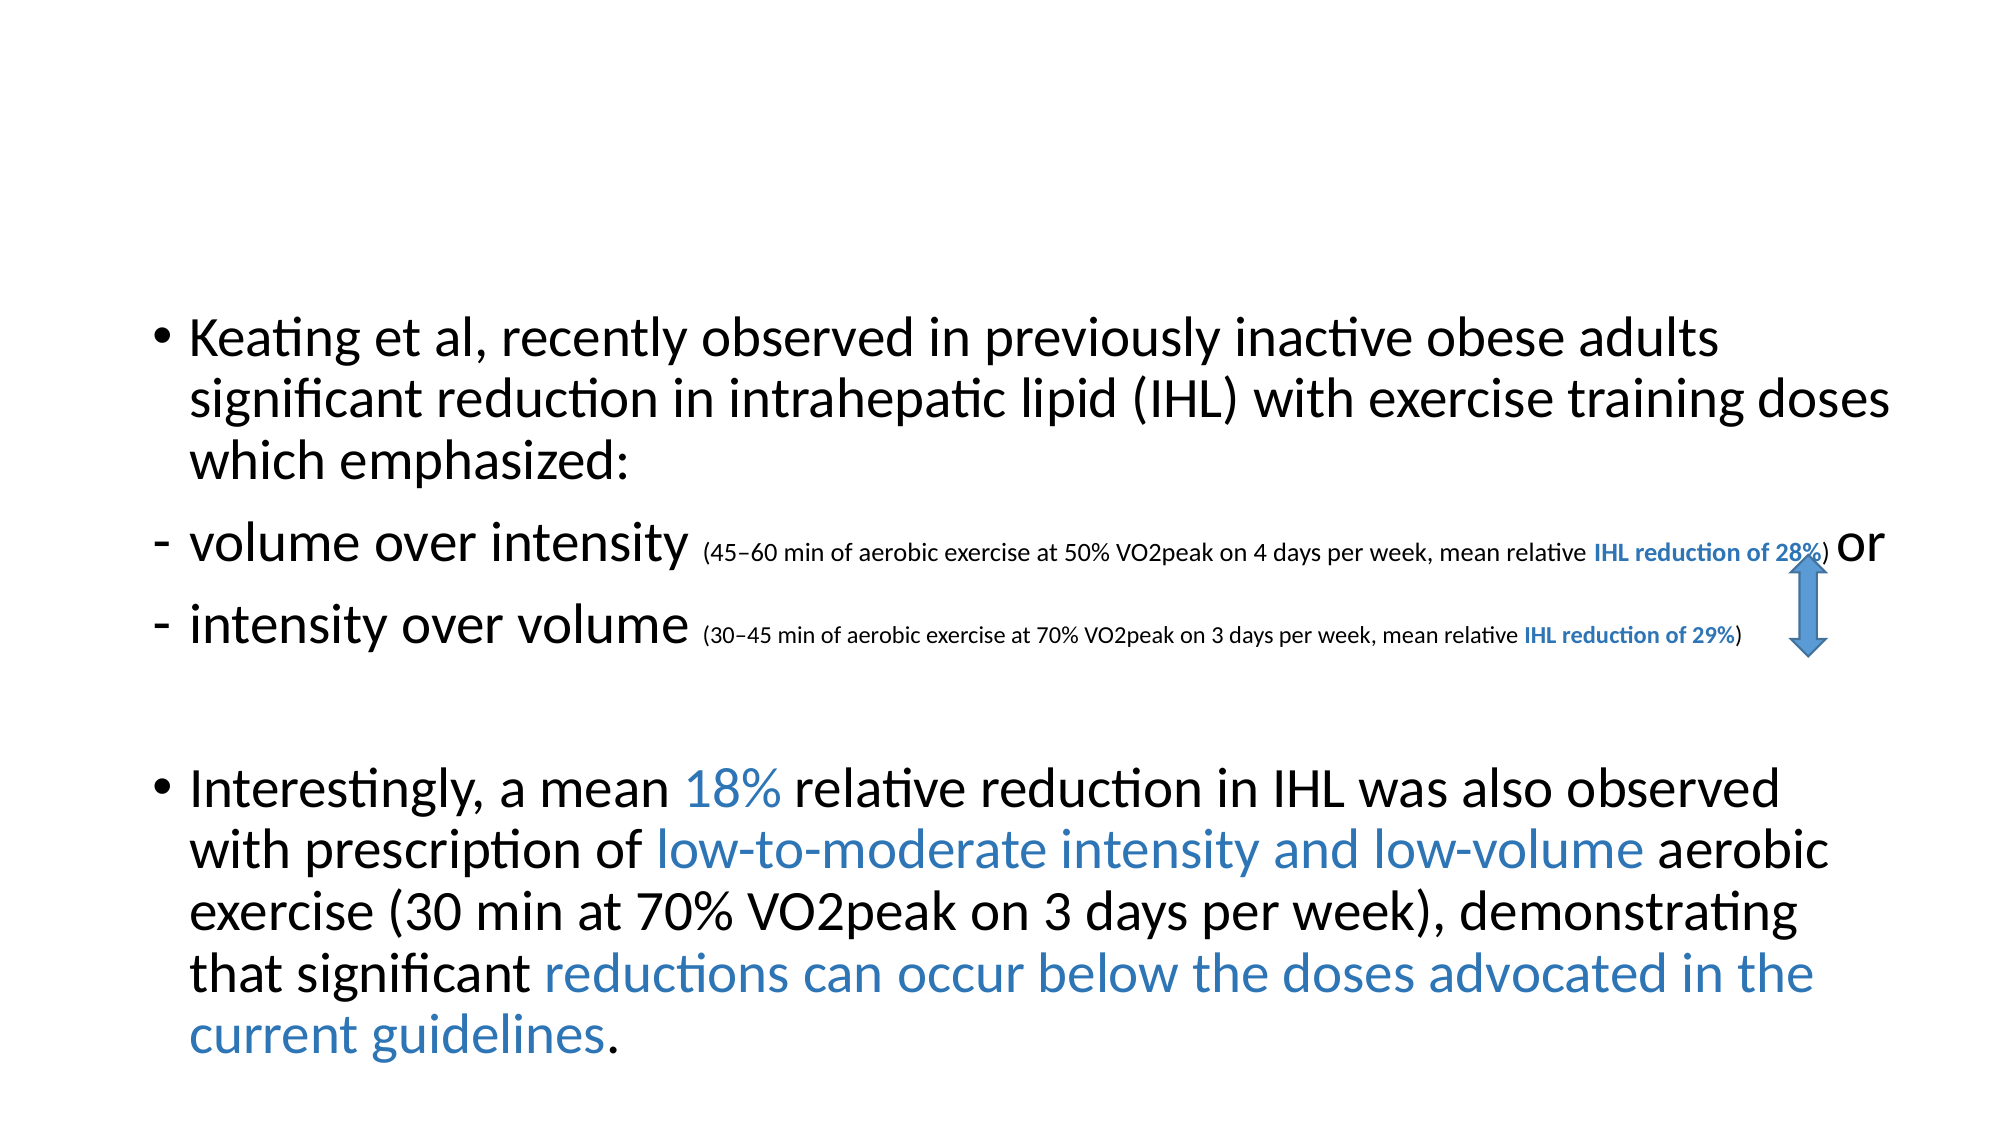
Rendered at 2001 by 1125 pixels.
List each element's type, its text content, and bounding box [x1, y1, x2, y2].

list Keating et al, recently observed in previously inactive obese adults significant reduction in intrahepatic lipid (IHL) with exercise training doses which emphasized: volume over intensity (45–60 min of aerobic exercise at 50% VO2peak on 4 days per week, mean relative IHL reduction of 28%) or intensity over volume (30–45 min of aerobic exercise at 70% VO2peak on 3 days per week, mean relative IHL reduction of 29%) Interestingly, a mean 18% relative reduction in IHL was also observed with prescription of low-to-moderate intensity and low-volume aerobic exercise (30 min at 70% VO2peak on 3 days per week), demonstrating that significant reductions can occur below the doses advocated in the current guidelines. [137, 299, 1908, 1125]
text_box [1788, 553, 1829, 658]
